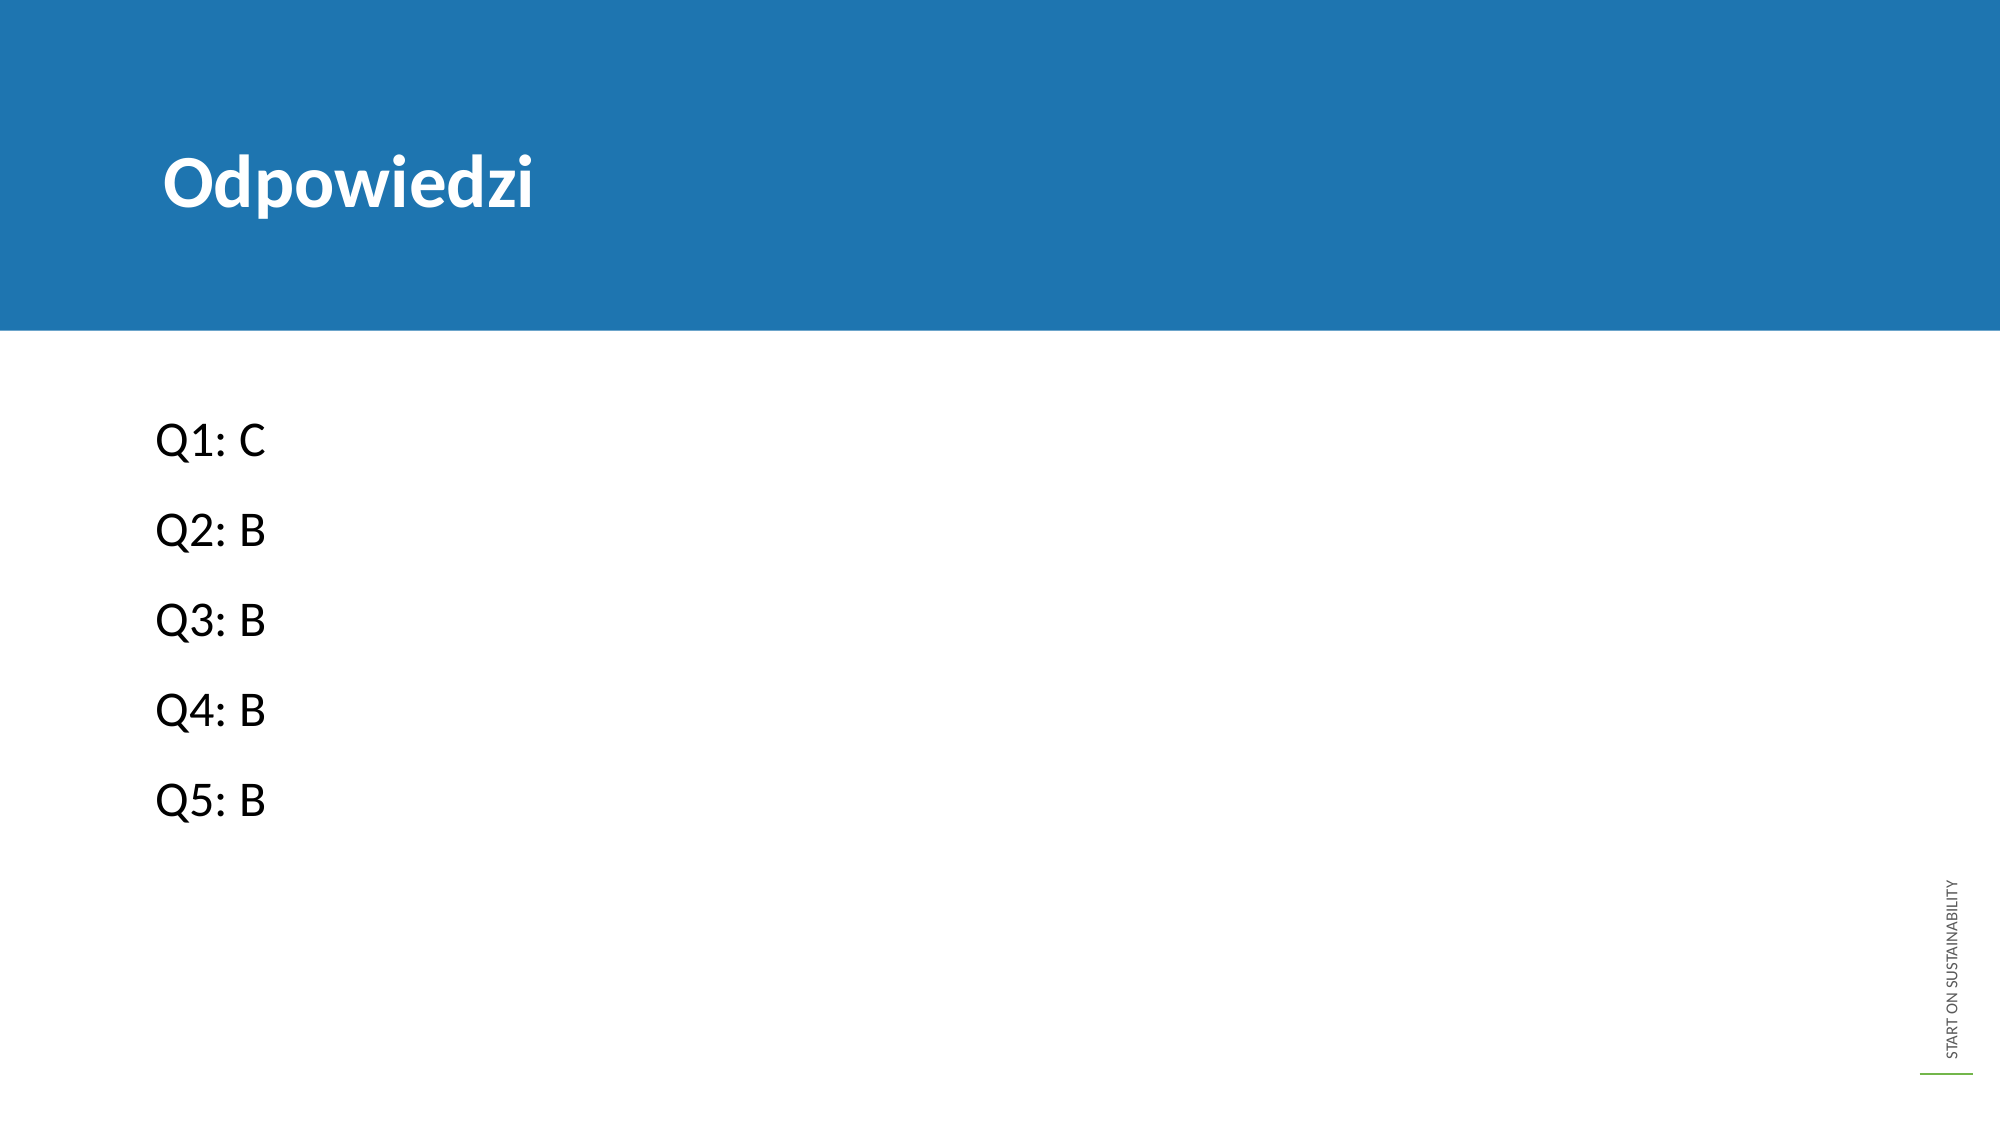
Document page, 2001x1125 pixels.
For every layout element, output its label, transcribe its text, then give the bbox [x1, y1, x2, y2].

list Q1: C Q2: B Q3: B Q4: B Q5: B [140, 368, 1860, 990]
list Odpowiedzi [148, 135, 1868, 268]
